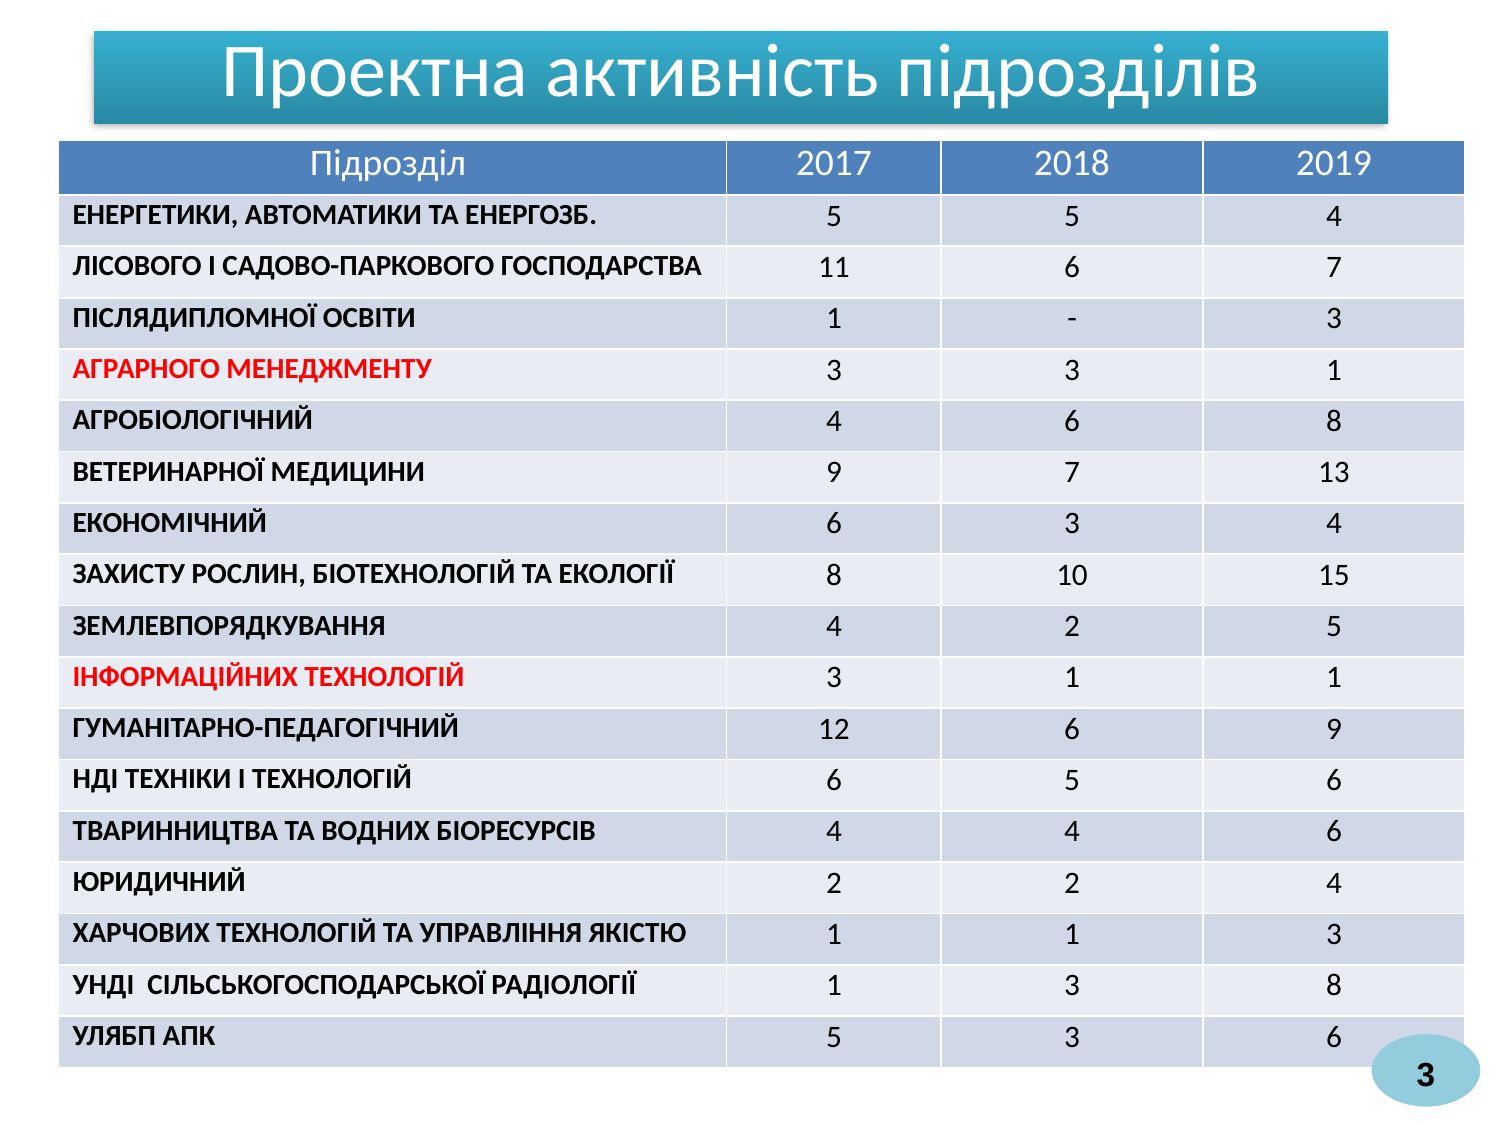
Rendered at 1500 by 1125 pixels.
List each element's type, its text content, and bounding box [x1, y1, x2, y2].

table_cell - [942, 299, 1202, 348]
table_cell 5 [1204, 606, 1464, 656]
table_header 2018 [942, 141, 1202, 194]
table_cell ЮРИДИЧНИЙ [59, 863, 726, 913]
table_cell ПІСЛЯДИПЛОМНОЇ ОСВІТИ [59, 299, 726, 348]
table_cell 4 [1204, 196, 1464, 245]
table_cell 7 [942, 452, 1202, 502]
table_cell ГУМАНІТАРНО-ПЕДАГОГІЧНИЙ [59, 709, 726, 759]
table_cell 8 [1204, 966, 1464, 1015]
table_cell 2 [942, 863, 1202, 913]
table_cell ЗАХИСТУ РОСЛИН, БІОТЕХНОЛОГІЙ ТА ЕКОЛОГІЇ [59, 555, 726, 605]
table_cell 9 [727, 452, 940, 502]
table_cell 10 [942, 555, 1202, 605]
table_cell 5 [727, 1017, 940, 1067]
table_cell 13 [1204, 452, 1464, 502]
table_cell 1 [727, 914, 940, 964]
table_cell 6 [942, 247, 1202, 297]
table_cell 4 [727, 812, 940, 861]
table_cell 11 [727, 247, 940, 297]
table_cell ІНФОРМАЦІЙНИХ ТЕХНОЛОГІЙ [59, 658, 726, 707]
table_cell 1 [942, 914, 1202, 964]
table_cell 3 [942, 966, 1202, 1015]
table_header 2017 [727, 141, 940, 194]
table_cell 6 [1204, 760, 1464, 810]
table_cell 9 [1204, 709, 1464, 759]
table_cell НДІ ТЕХНІКИ І ТЕХНОЛОГІЙ [59, 760, 726, 810]
table_cell 1 [942, 658, 1202, 707]
table_cell 1 [1204, 350, 1464, 399]
table_cell УНДІ СІЛЬСЬКОГОСПОДАРСЬКОЇ РАДІОЛОГІЇ [59, 966, 726, 1015]
table_cell 6 [727, 504, 940, 553]
table_cell 6 [942, 401, 1202, 451]
table_cell 2 [942, 606, 1202, 656]
table_cell 3 [942, 504, 1202, 553]
table_cell 3 [1204, 914, 1464, 964]
text_box 3 [1372, 1034, 1480, 1106]
table_cell ТВАРИННИЦТВА ТА ВОДНИХ БІОРЕСУРСІВ [59, 812, 726, 861]
table_cell 3 [1204, 299, 1464, 348]
table_cell 4 [942, 812, 1202, 861]
table_cell 1 [727, 966, 940, 1015]
table_cell 5 [942, 760, 1202, 810]
table_cell 2 [727, 863, 940, 913]
table_cell 4 [727, 401, 940, 451]
table_cell 4 [1204, 504, 1464, 553]
table_cell 6 [1204, 812, 1464, 861]
table_cell 1 [727, 299, 940, 348]
table_cell 4 [1204, 863, 1464, 913]
table_cell 3 [942, 350, 1202, 399]
table_header 2019 [1204, 141, 1464, 194]
table_cell 8 [1204, 401, 1464, 451]
table_cell 5 [942, 196, 1202, 245]
table_cell УЛЯБП АПК [59, 1017, 726, 1067]
table_cell 8 [727, 555, 940, 605]
table_cell ВЕТЕРИНАРНОЇ МЕДИЦИНИ [59, 452, 726, 502]
table_cell 15 [1204, 555, 1464, 605]
table_cell ХАРЧОВИХ ТЕХНОЛОГІЙ ТА УПРАВЛІННЯ ЯКІСТЮ [59, 914, 726, 964]
table_cell 6 [1204, 1017, 1464, 1067]
table_cell 4 [727, 606, 940, 656]
table_header Підрозділ [59, 141, 726, 194]
table_cell ЕКОНОМІЧНИЙ [59, 504, 726, 553]
table_cell ЛІСОВОГО І САДОВО-ПАРКОВОГО ГОСПОДАРСТВА [59, 247, 726, 297]
table_cell 5 [727, 196, 940, 245]
table_cell 12 [727, 709, 940, 759]
table_cell ЕНЕРГЕТИКИ, АВТОМАТИКИ ТА ЕНЕРГОЗБ. [59, 196, 726, 245]
table_cell 3 [942, 1017, 1202, 1067]
table_cell АГРОБІОЛОГІЧНИЙ [59, 401, 726, 451]
table_cell 1 [1204, 658, 1464, 707]
table_cell 6 [942, 709, 1202, 759]
table_cell 3 [727, 658, 940, 707]
table_cell 6 [727, 760, 940, 810]
title Проектна активність підрозділів [94, 31, 1389, 124]
table_cell 3 [727, 350, 940, 399]
table_cell 7 [1204, 247, 1464, 297]
table_cell ЗЕМЛЕВПОРЯДКУВАННЯ [59, 606, 726, 656]
table_cell АГРАРНОГО МЕНЕДЖМЕНТУ [59, 350, 726, 399]
